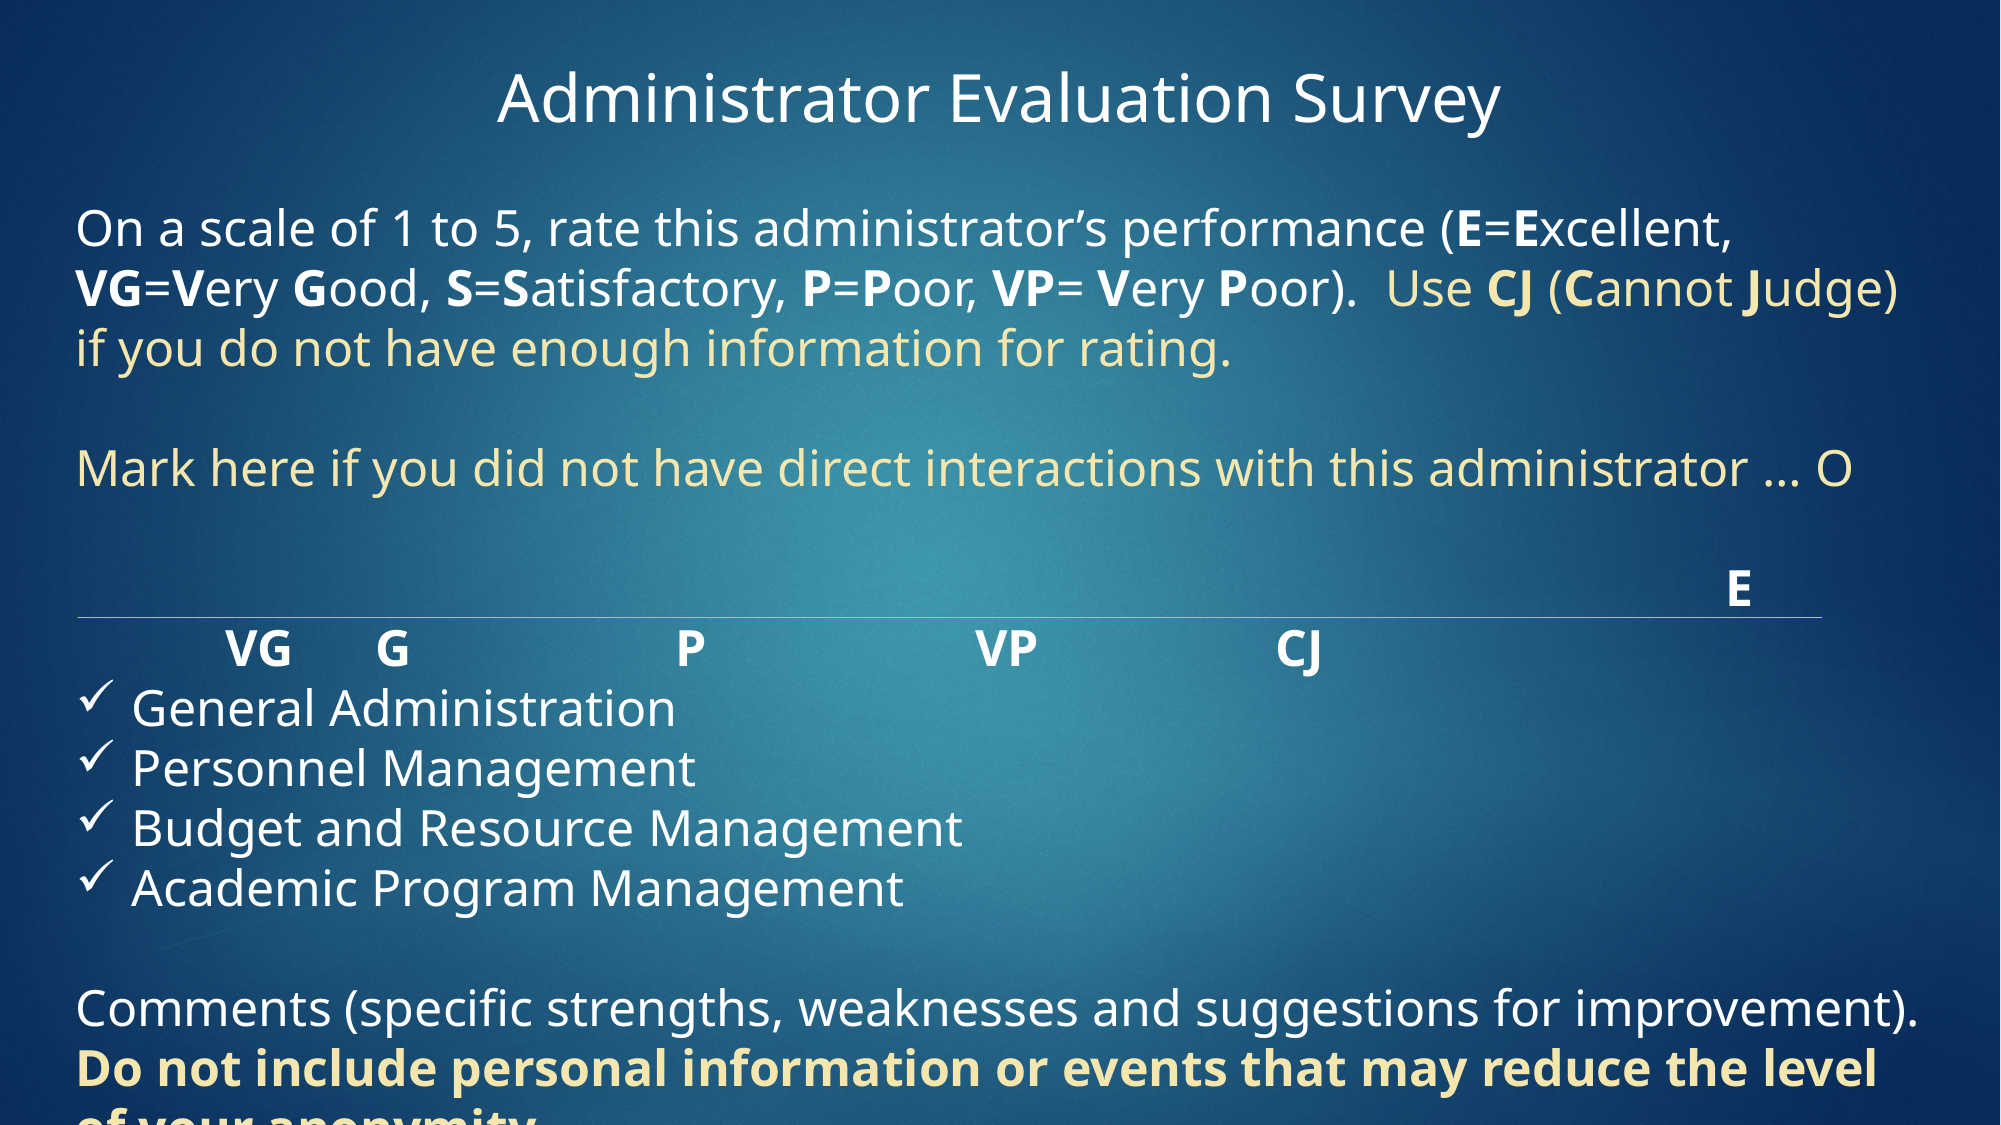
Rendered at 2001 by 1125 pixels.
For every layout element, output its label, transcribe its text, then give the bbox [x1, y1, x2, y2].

text_box Administrator Evaluation Survey On a scale of 1 to 5, rate this administrator’s performance (E=Excellent, VG=Very Good, S=Satisfactory, P=Poor, VP= Very Poor). Use CJ (Cannot Judge) if you do not have enough information for rating. Mark here if you did not have direct interactions with this administrator … O E VG G P VP CJ General Administration Personnel Management Budget and Resource Management Academic Program Management Comments (specific strengths, weaknesses and suggestions for improvement). Do not include personal information or events that may reduce the level of your anonymity [60, 48, 1940, 1125]
